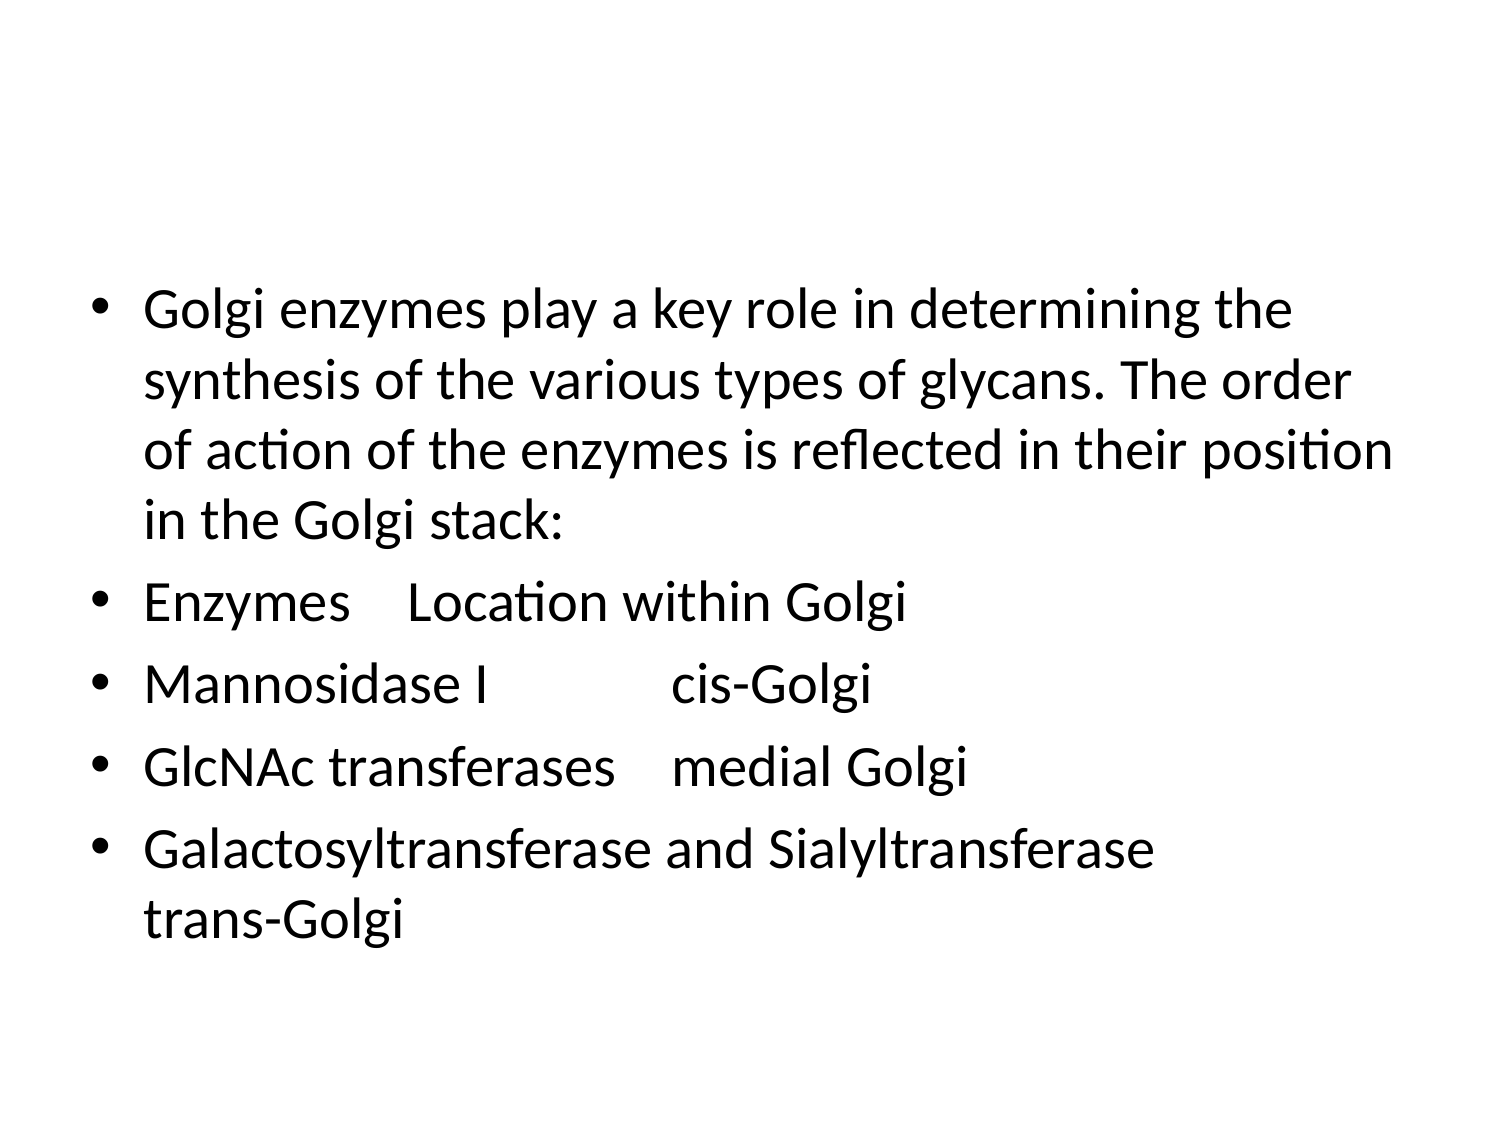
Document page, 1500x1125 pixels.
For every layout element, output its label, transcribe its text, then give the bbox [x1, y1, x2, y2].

list Golgi enzymes play a key role in determining the synthesis of the various types of glycans. The order of action of the enzymes is reflected in their position in the Golgi stack: Enzymes Location within Golgi Mannosidase I cis-Golgi GlcNAc transferases medial Golgi Galactosyltransferase and Sialyltransferase trans-Golgi [75, 262, 1425, 1005]
